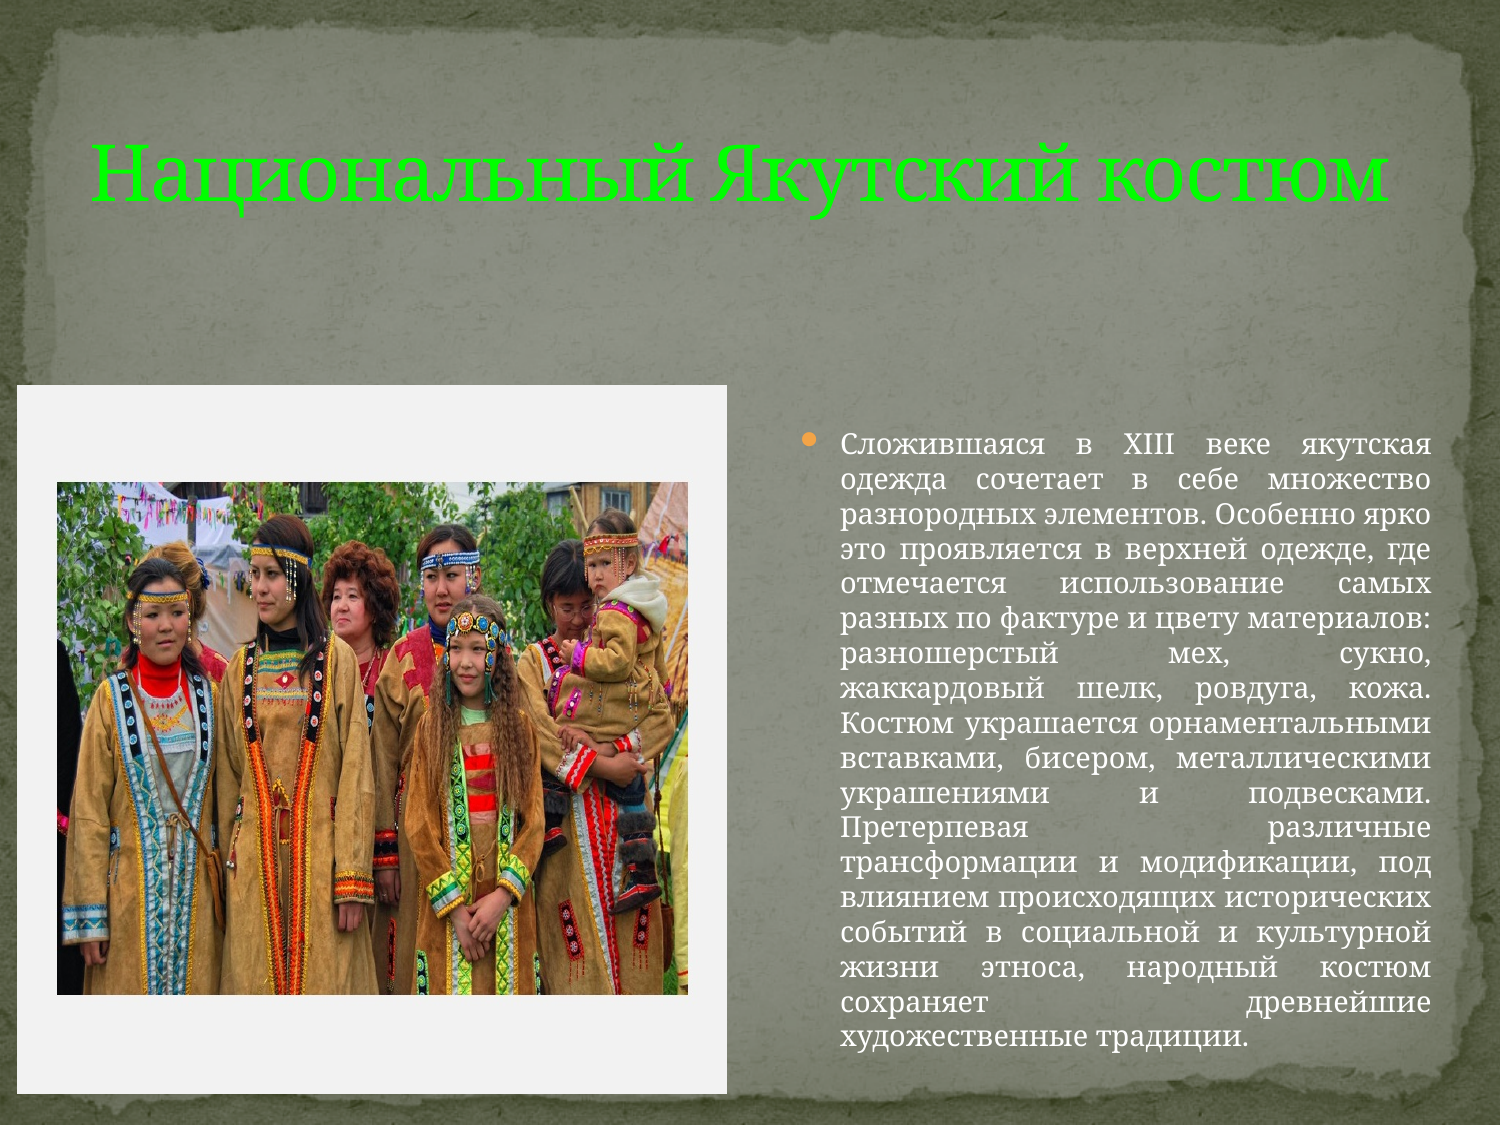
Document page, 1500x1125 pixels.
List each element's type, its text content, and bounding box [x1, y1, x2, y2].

title Национальный Якутский костюм [74, 24, 1425, 225]
list Сложившаяся в ХΙΙΙ веке якутская одежда сочетает в себе множество разнородных элементов. Особенно ярко это проявляется в верхней одежде, где отмечается использование самых разных по фактуре и цвету материалов: разношерстый мех, сукно, жаккардовый шелк, ровдуга, кожа. Костюм украшается орнаментальными вставками, бисером, металлическими украшениями и подвесками. Претерпевая различные трансформации и модификации, под влиянием происходящих исторических событий в социальной и культурной жизни этноса, народный костюм сохраняет древнейшие художественные традиции. [785, 262, 1447, 1125]
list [20, 388, 725, 1093]
